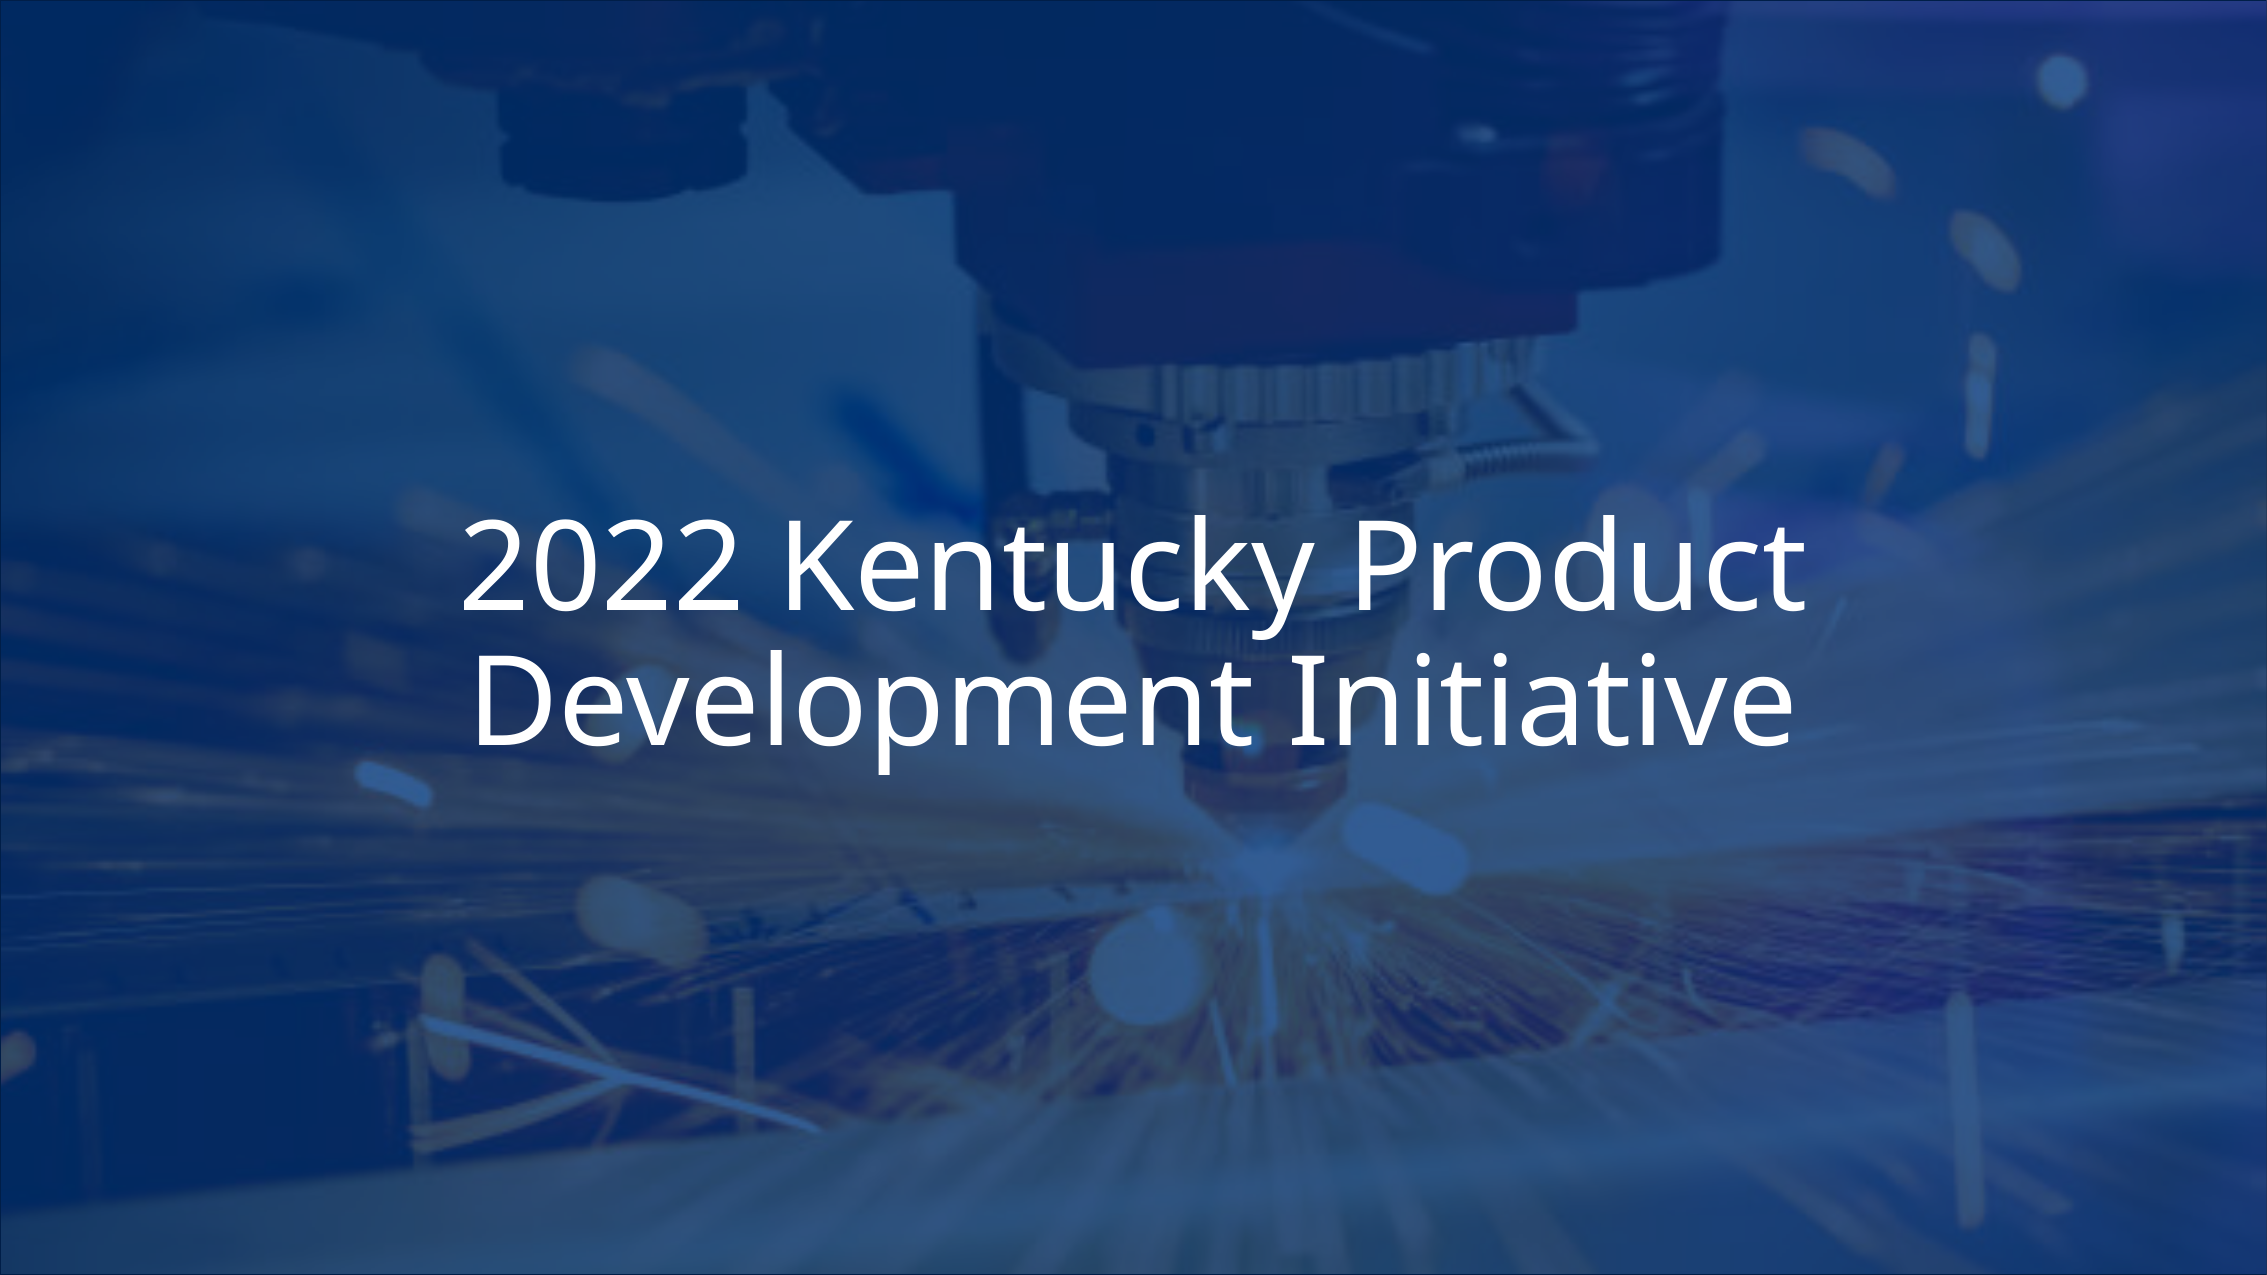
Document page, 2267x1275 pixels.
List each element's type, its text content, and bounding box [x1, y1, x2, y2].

list 2022 Kentucky Product Development Initiative [239, 535, 2028, 740]
